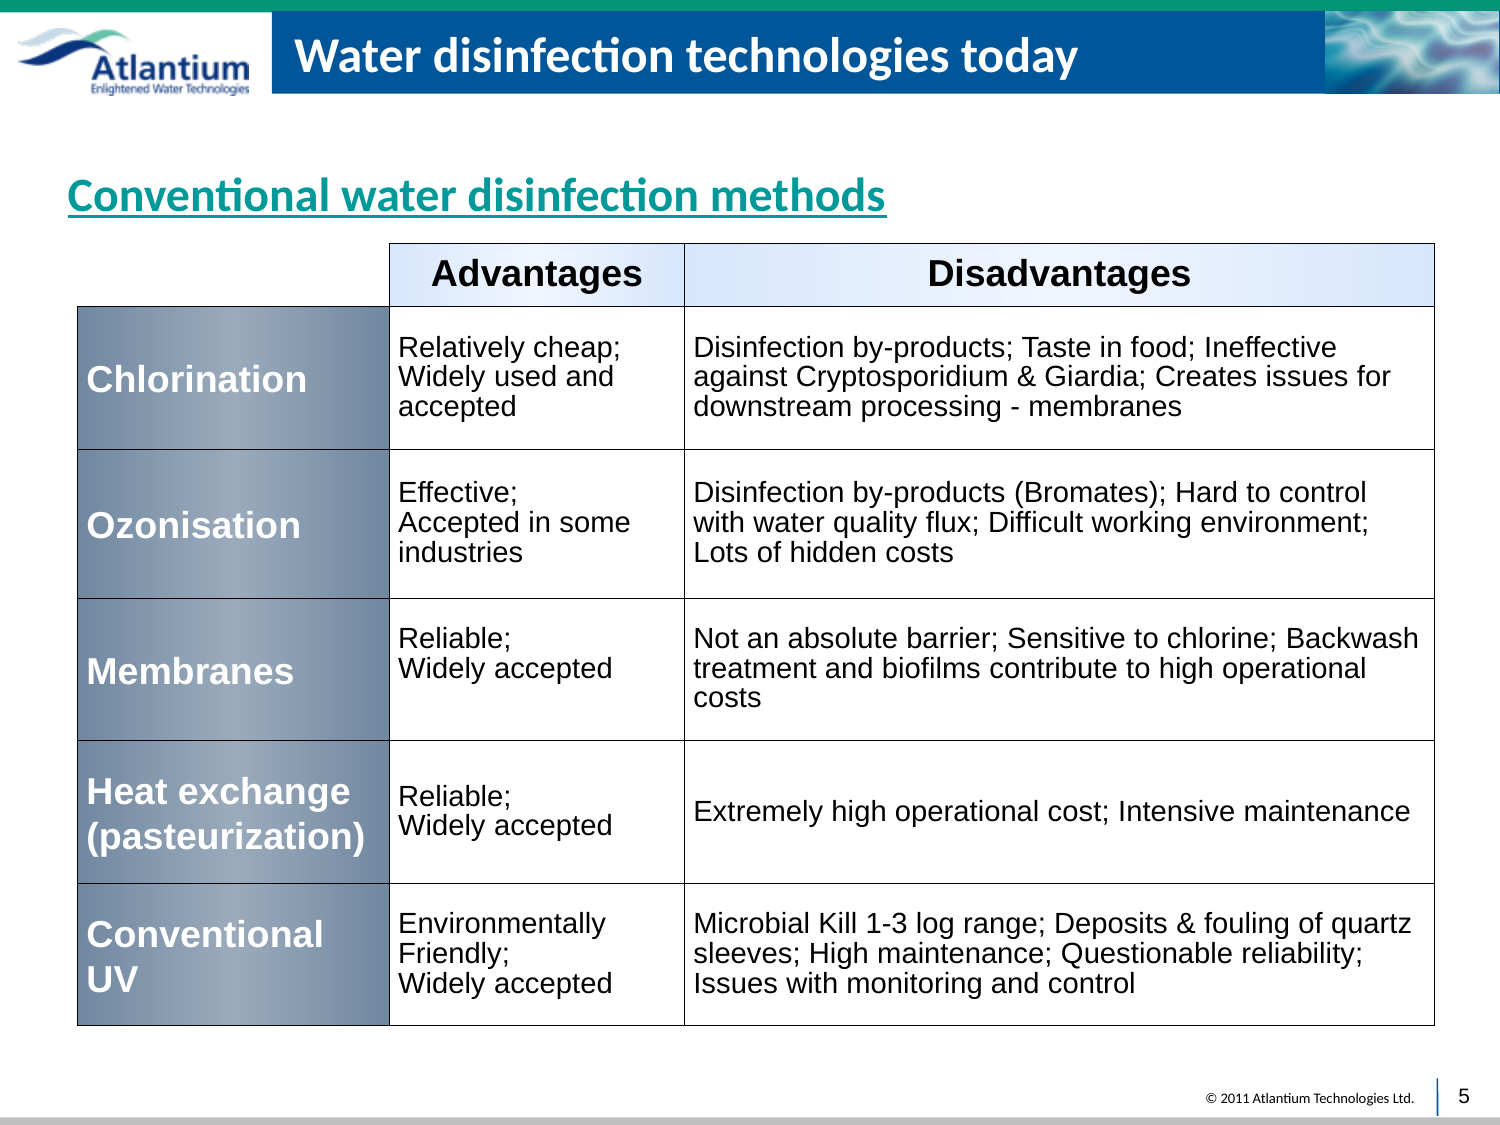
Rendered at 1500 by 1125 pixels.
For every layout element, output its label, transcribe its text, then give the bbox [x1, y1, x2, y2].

picture [1325, 11, 1499, 94]
text_box Conventional water disinfection methods [53, 156, 1377, 229]
slide_number 5 [1432, 1074, 1496, 1113]
picture [17, 28, 249, 96]
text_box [77, 243, 1436, 1027]
text_box Water disinfection technologies today [279, 14, 1317, 90]
